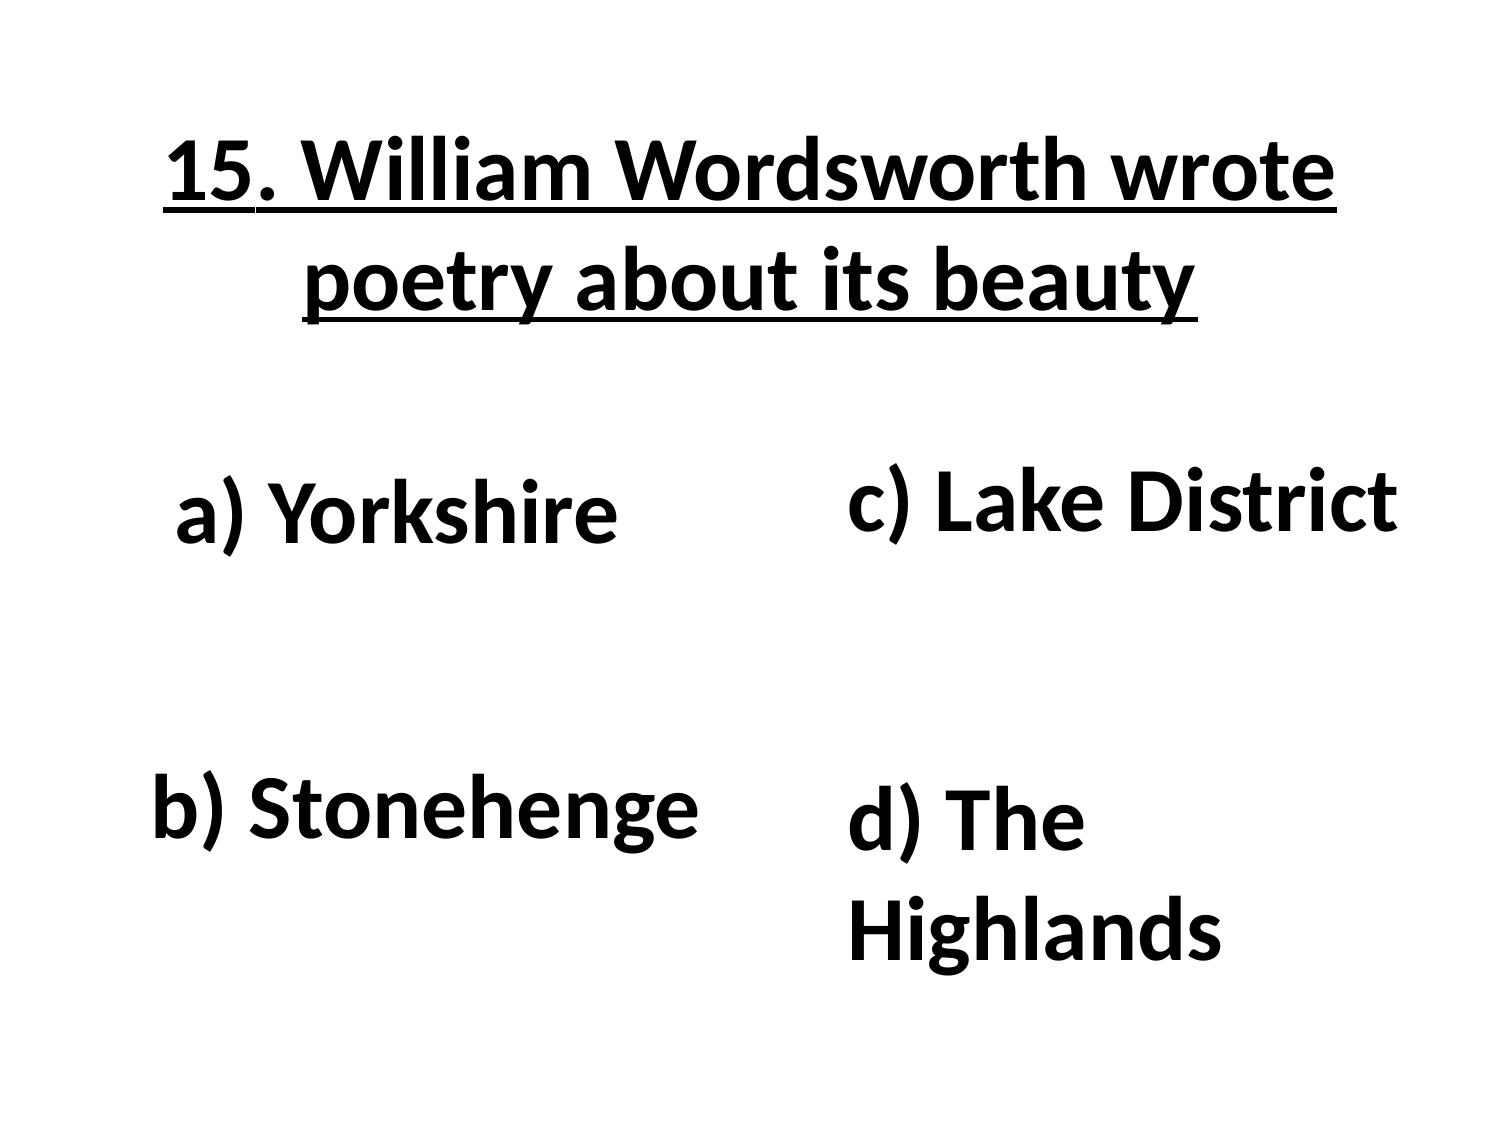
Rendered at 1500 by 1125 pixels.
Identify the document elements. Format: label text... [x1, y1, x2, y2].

text_box d) The Highlands [832, 751, 1447, 987]
text_box c) Lake District [832, 432, 1500, 558]
text_box a) Yorkshire [159, 444, 680, 569]
text_box 15. William Wordsworth wrote poetry about its beauty [41, 101, 1459, 337]
text_box b) Stonehenge [135, 739, 821, 865]
